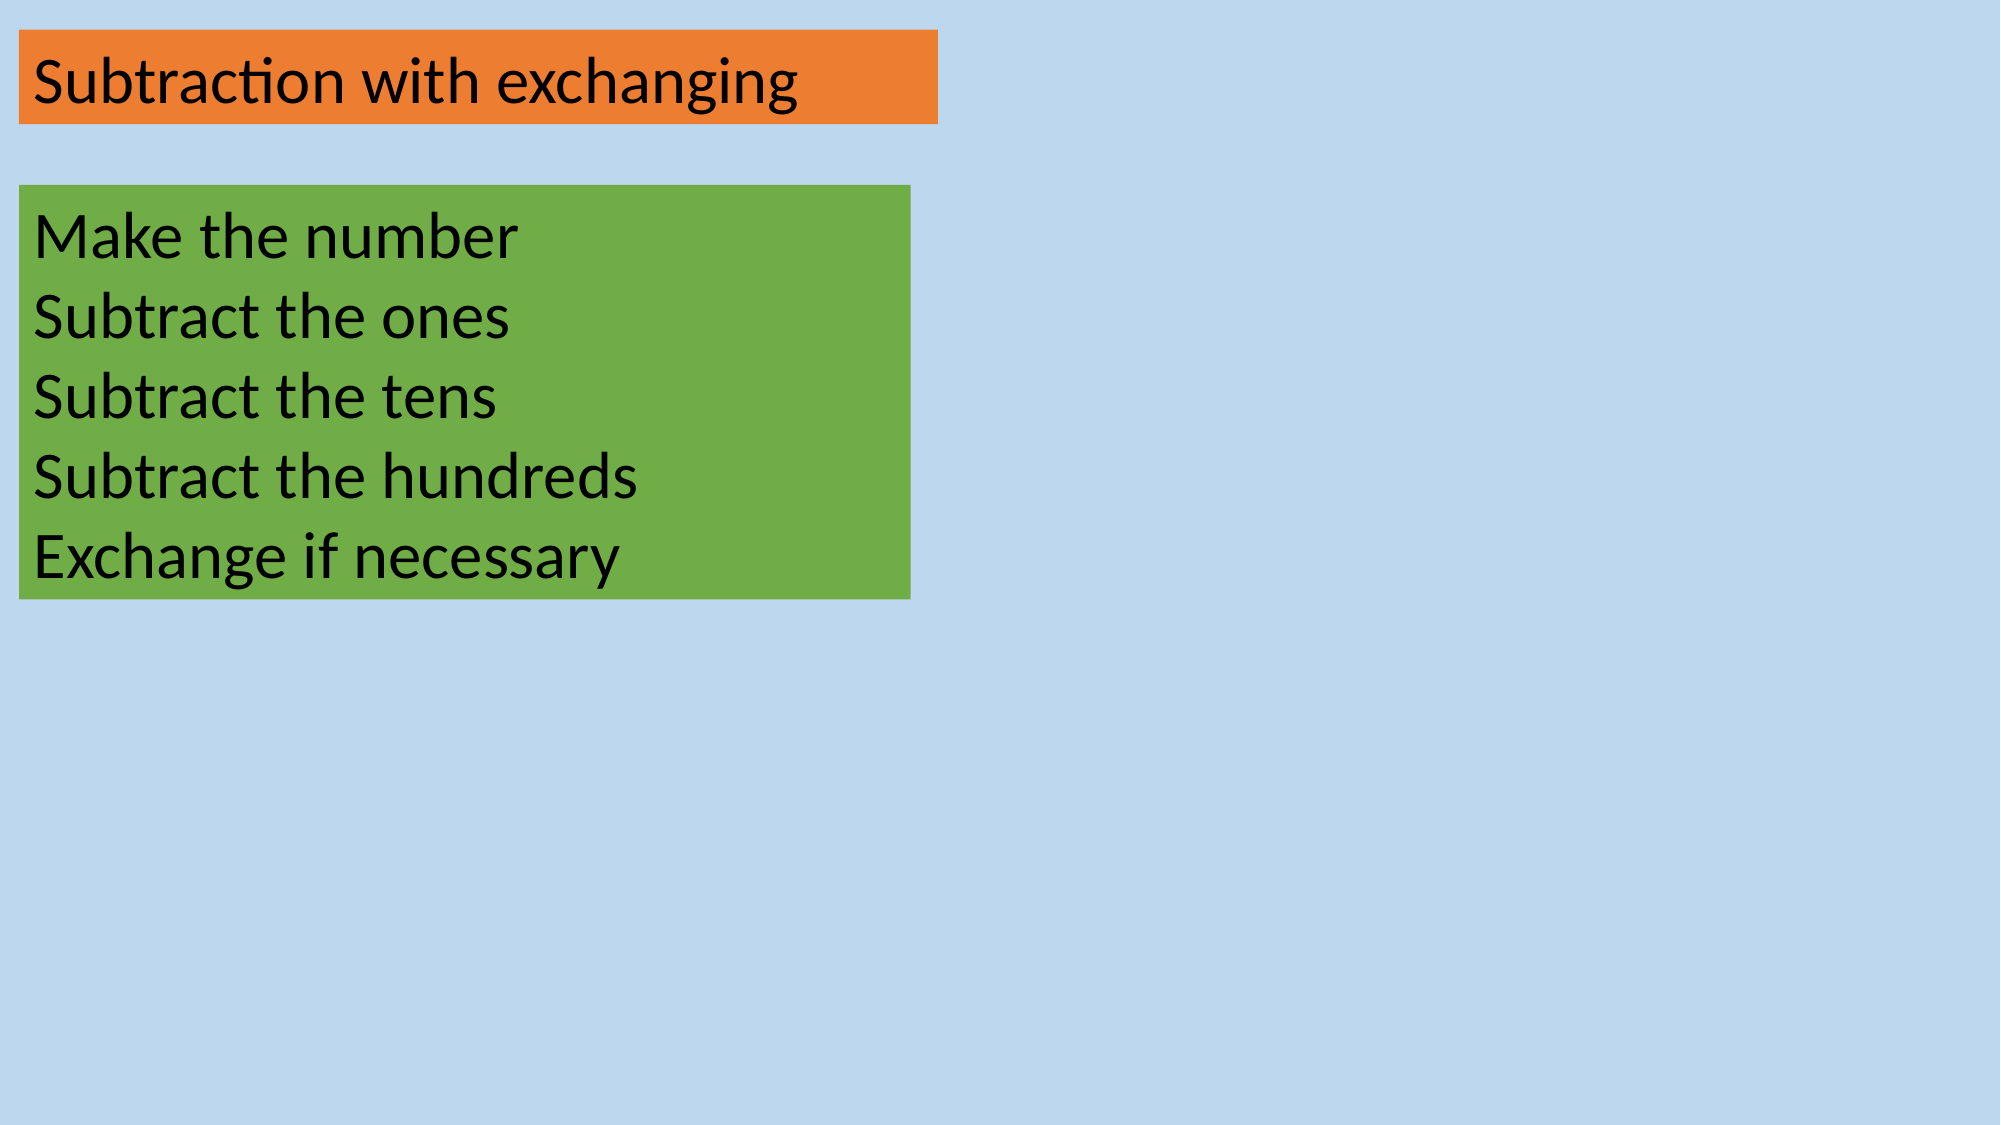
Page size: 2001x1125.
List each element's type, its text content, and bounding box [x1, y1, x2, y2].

text_box Make the number Subtract the ones Subtract the tens Subtract the hundreds Exchange if necessary [19, 184, 911, 600]
text_box Subtraction with exchanging [18, 29, 938, 125]
